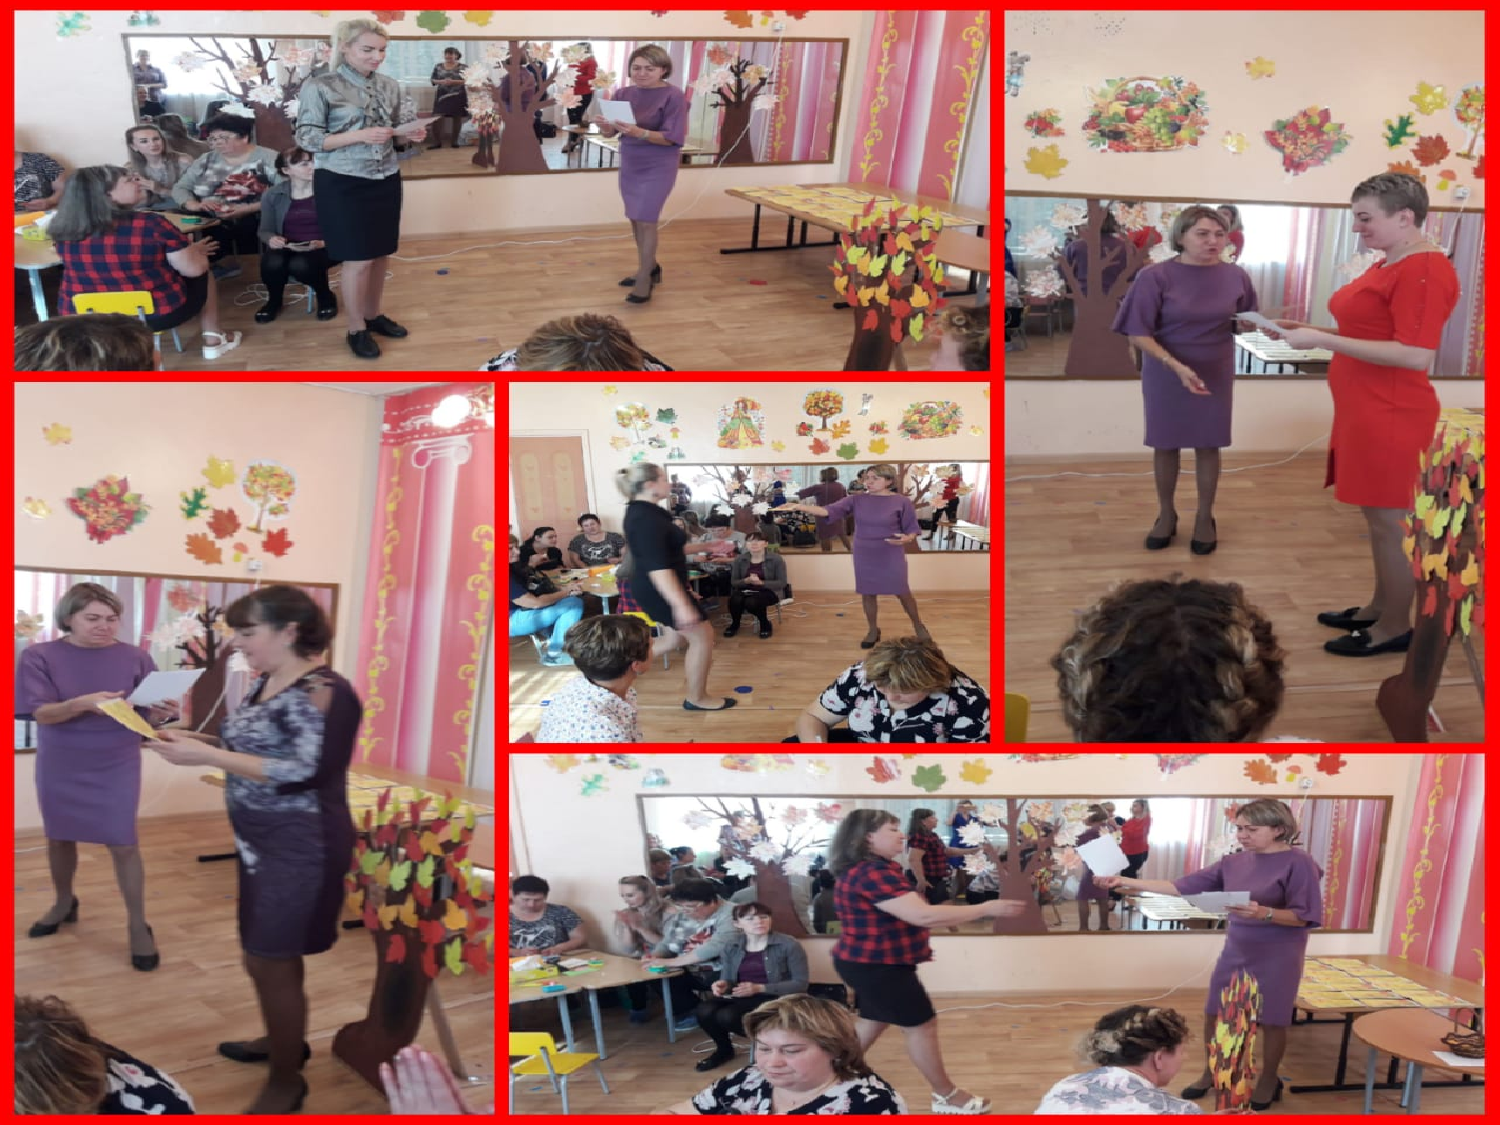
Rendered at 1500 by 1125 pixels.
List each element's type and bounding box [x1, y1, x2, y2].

list [0, 0, 1500, 1125]
